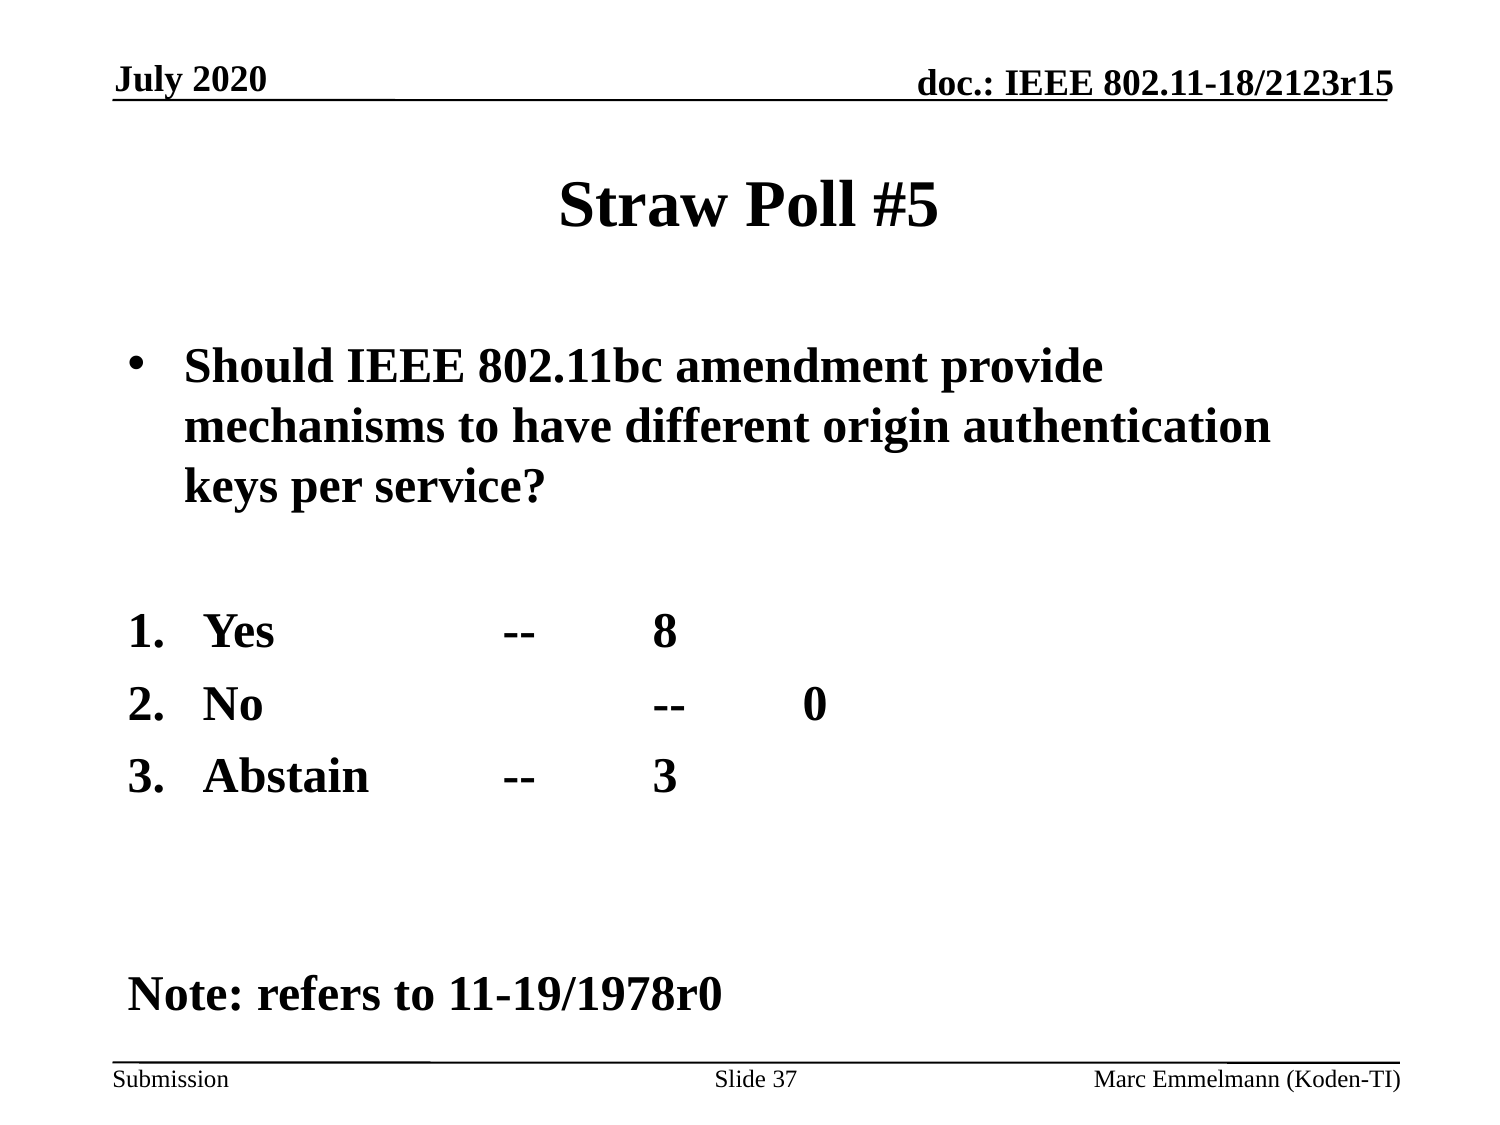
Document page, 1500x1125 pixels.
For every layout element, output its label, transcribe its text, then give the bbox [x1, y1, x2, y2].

title Straw Poll #5 [112, 112, 1388, 288]
footer Marc Emmelmann (Koden-TI) [878, 1061, 1402, 1093]
slide_number Slide 37 [712, 1061, 800, 1123]
list Should IEEE 802.11bc amendment provide mechanisms to have different origin authentication keys per service? Yes -- 8 No -- 0 Abstain -- 3 Note: refers to 11-19/1978r0 [112, 324, 1388, 1000]
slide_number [114, 54, 423, 100]
